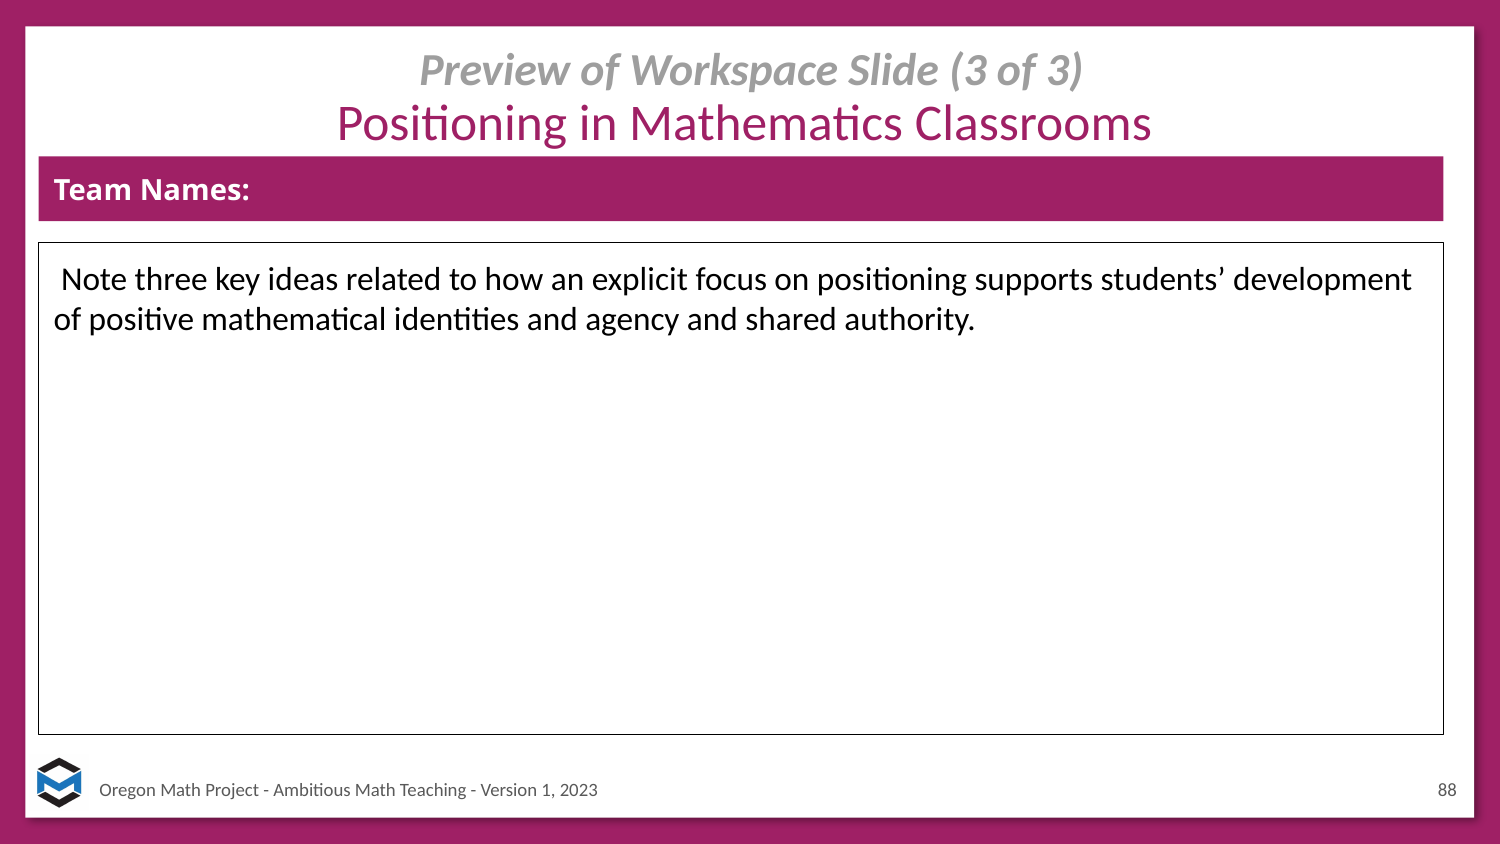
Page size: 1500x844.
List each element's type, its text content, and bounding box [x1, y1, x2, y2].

picture [29, 754, 89, 811]
slide_number 88 [1398, 766, 1469, 811]
title Positioning in Mathematics Classrooms [42, 80, 1448, 252]
text_box Preview of Workspace Slide (3 of 3) [65, 24, 1438, 110]
text_box Note three key ideas related to how an explicit focus on positioning supports students’ development of positive mathematical identities and agency and shared authority. [38, 242, 1444, 735]
text_box Team Names: [38, 156, 42, 222]
